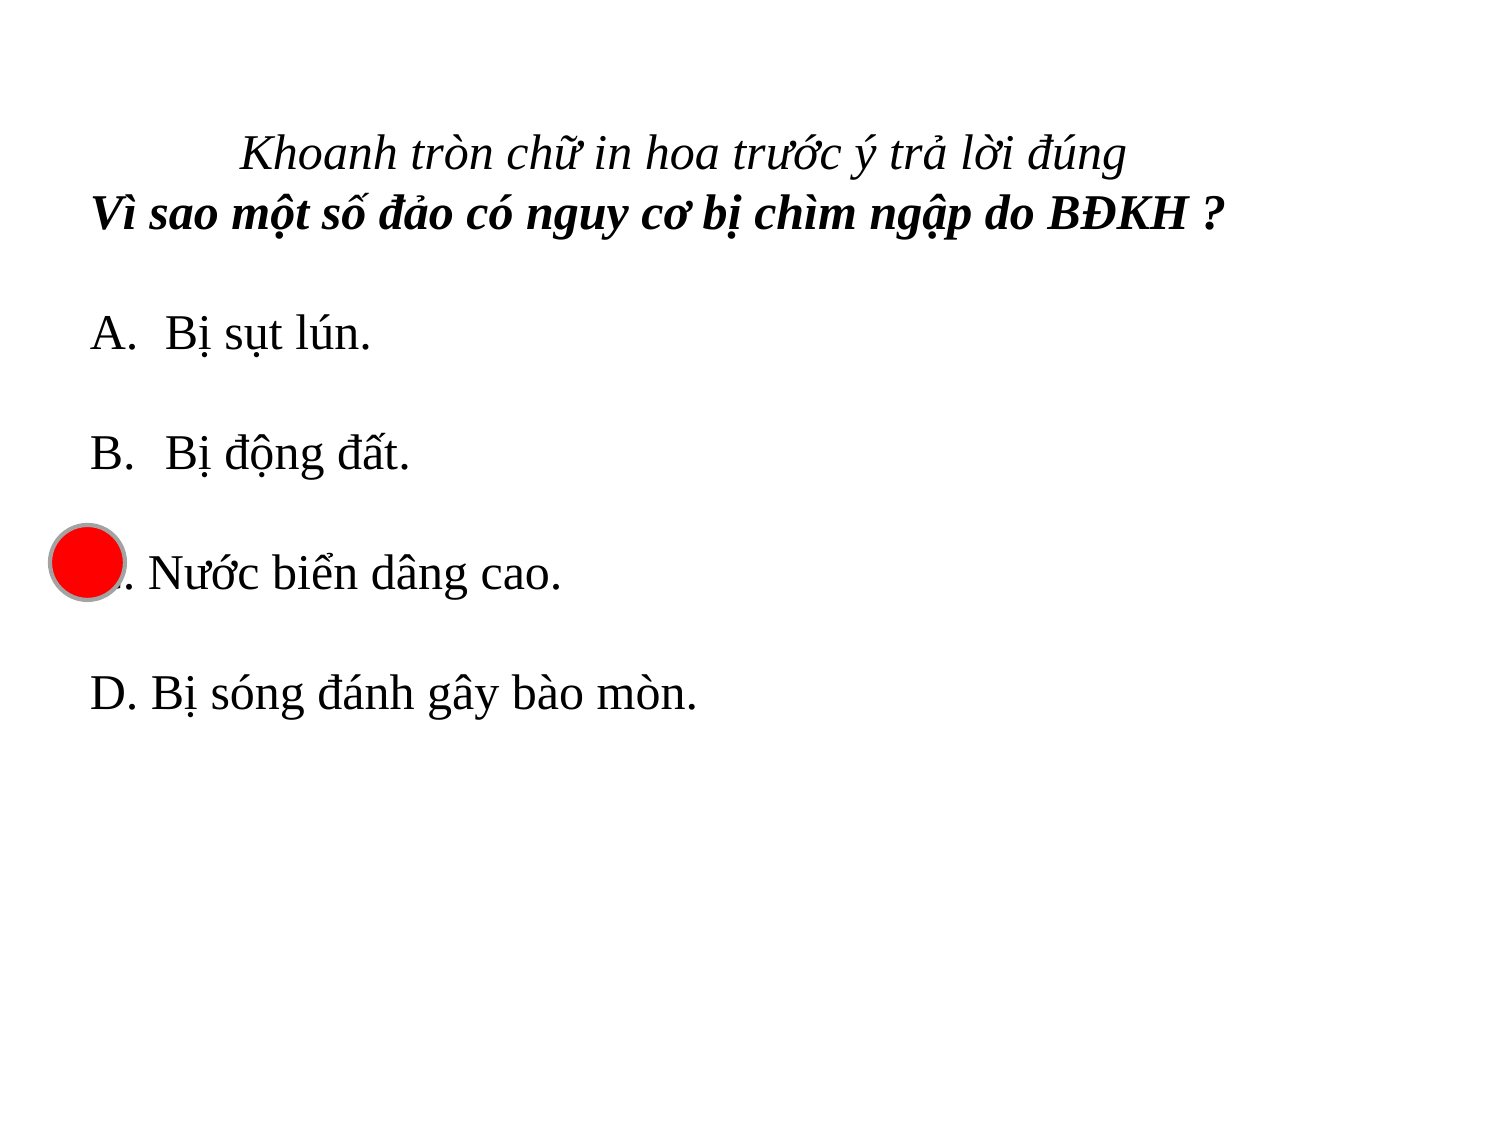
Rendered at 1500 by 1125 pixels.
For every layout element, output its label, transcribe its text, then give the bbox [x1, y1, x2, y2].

text_box [47, 522, 128, 603]
text_box Khoanh tròn chữ in hoa trước ý trả lời đúng Vì sao một số đảo có nguy cơ bị chìm ngập do BĐKH ? Bị sụt lún. Bị động đất. C. Nước biển dâng cao. D. Bị sóng đánh gây bào mòn. [74, 112, 1338, 728]
